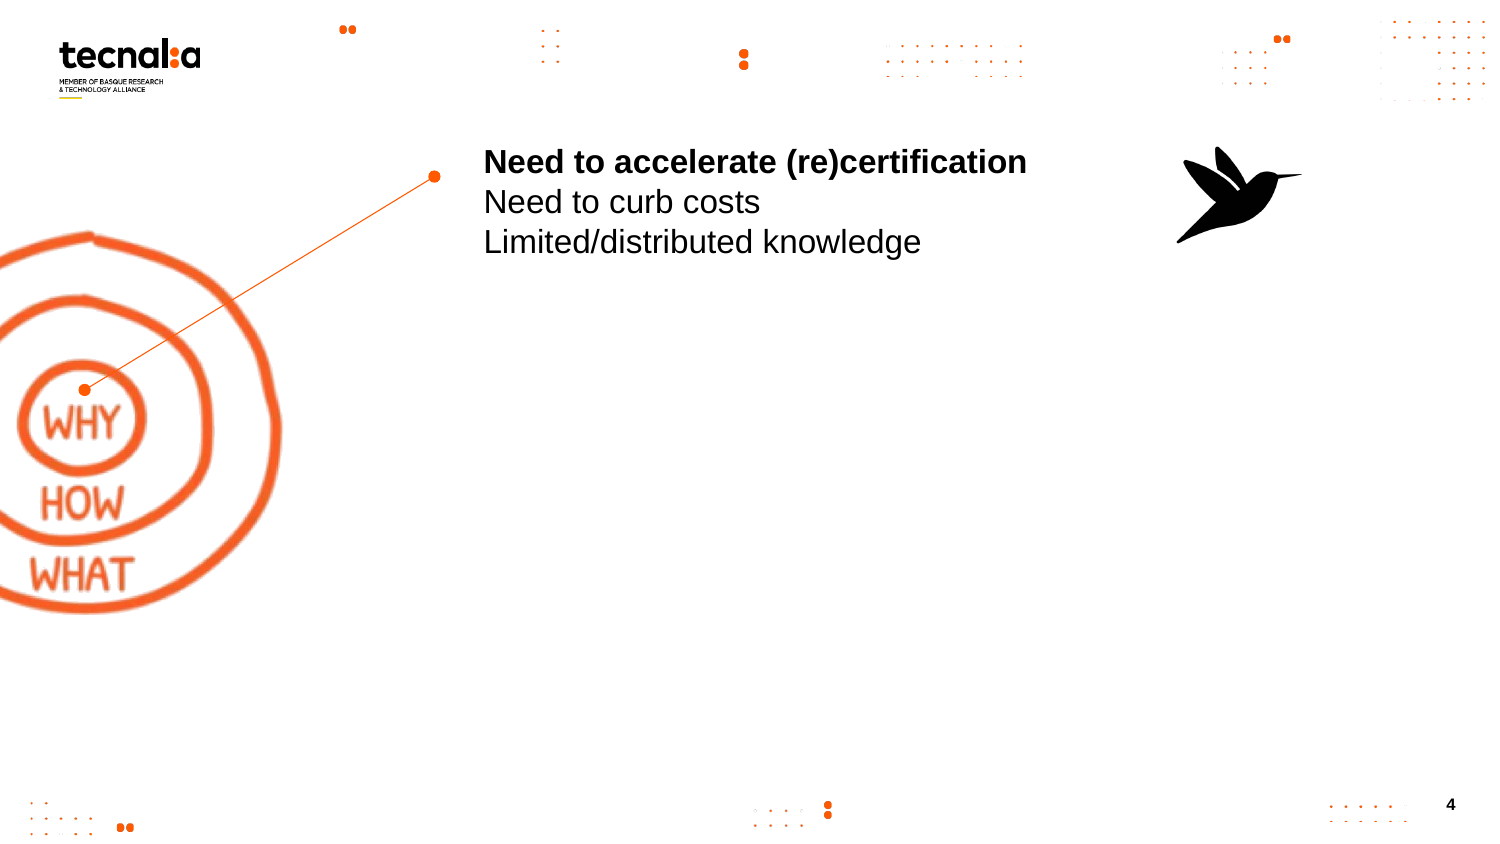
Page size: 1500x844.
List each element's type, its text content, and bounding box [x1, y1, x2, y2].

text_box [0, 163, 453, 675]
picture [1162, 119, 1313, 270]
text_box Need to accelerate (re)certification Need to curb costs Limited/distributed knowledge [468, 132, 1044, 313]
